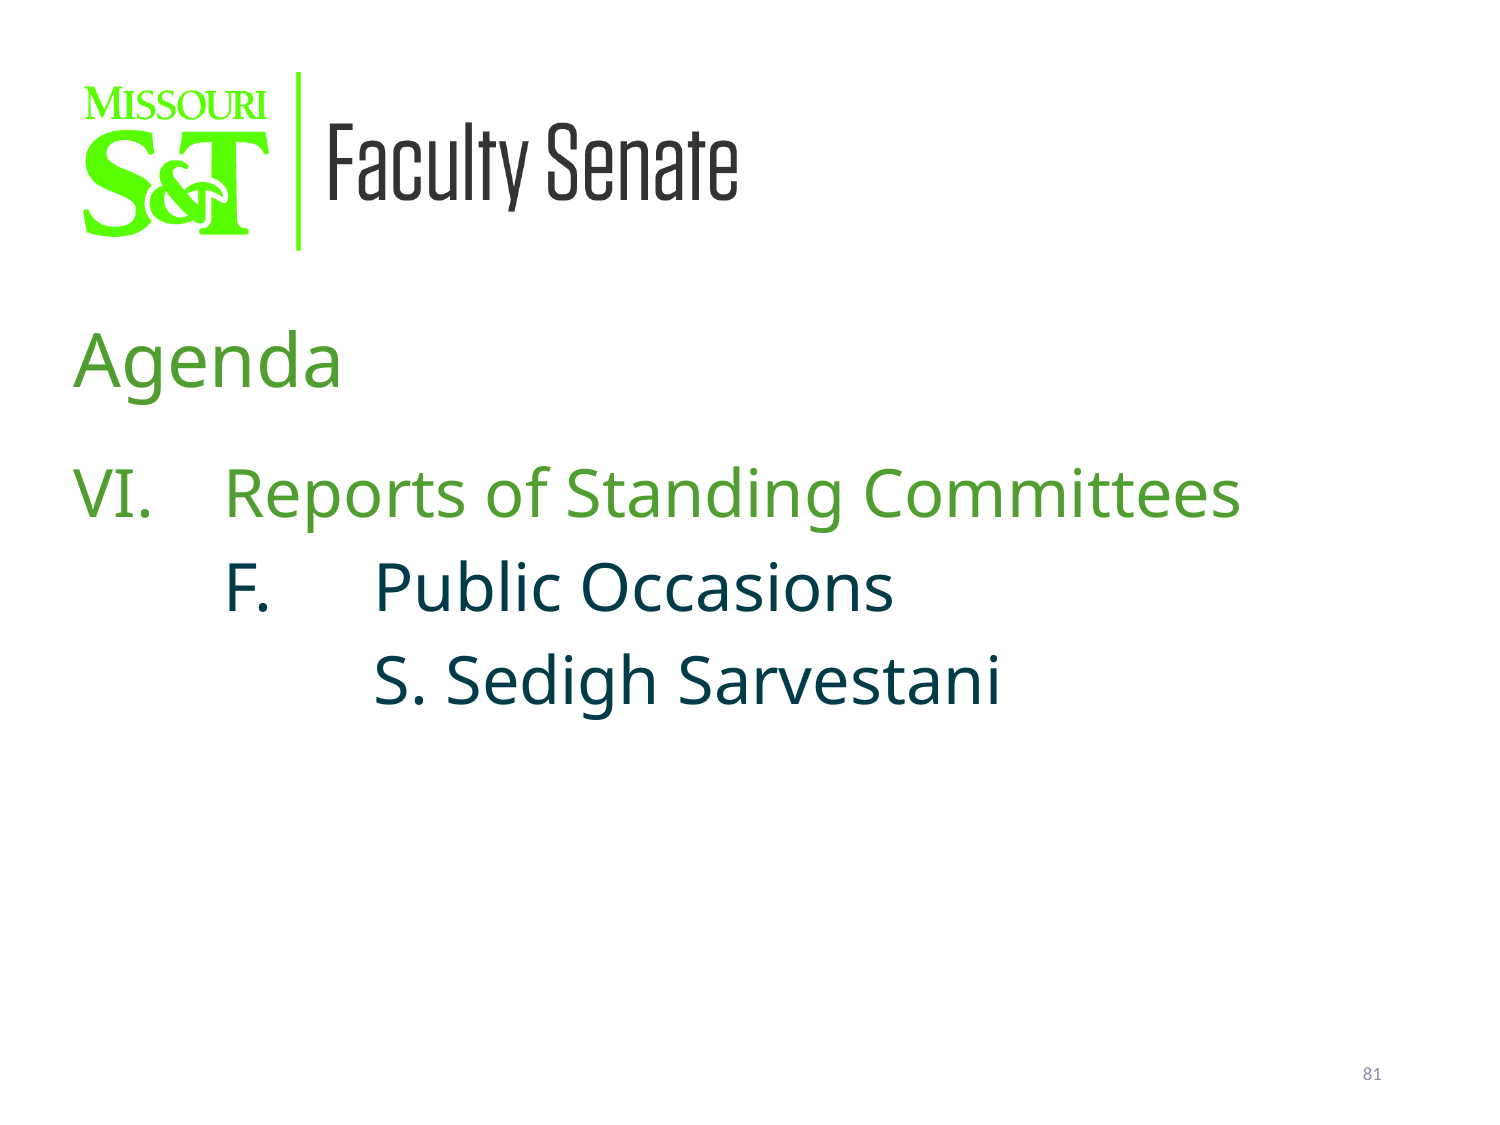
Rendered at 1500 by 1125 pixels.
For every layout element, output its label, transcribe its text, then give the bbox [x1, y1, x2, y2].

list Agenda [58, 315, 1402, 393]
picture [83, 72, 737, 251]
list VI. Reports of Standing Committees F. Public Occasions S. Sedigh Sarvestani [58, 443, 1404, 1093]
slide_number 81 [1059, 1042, 1397, 1103]
